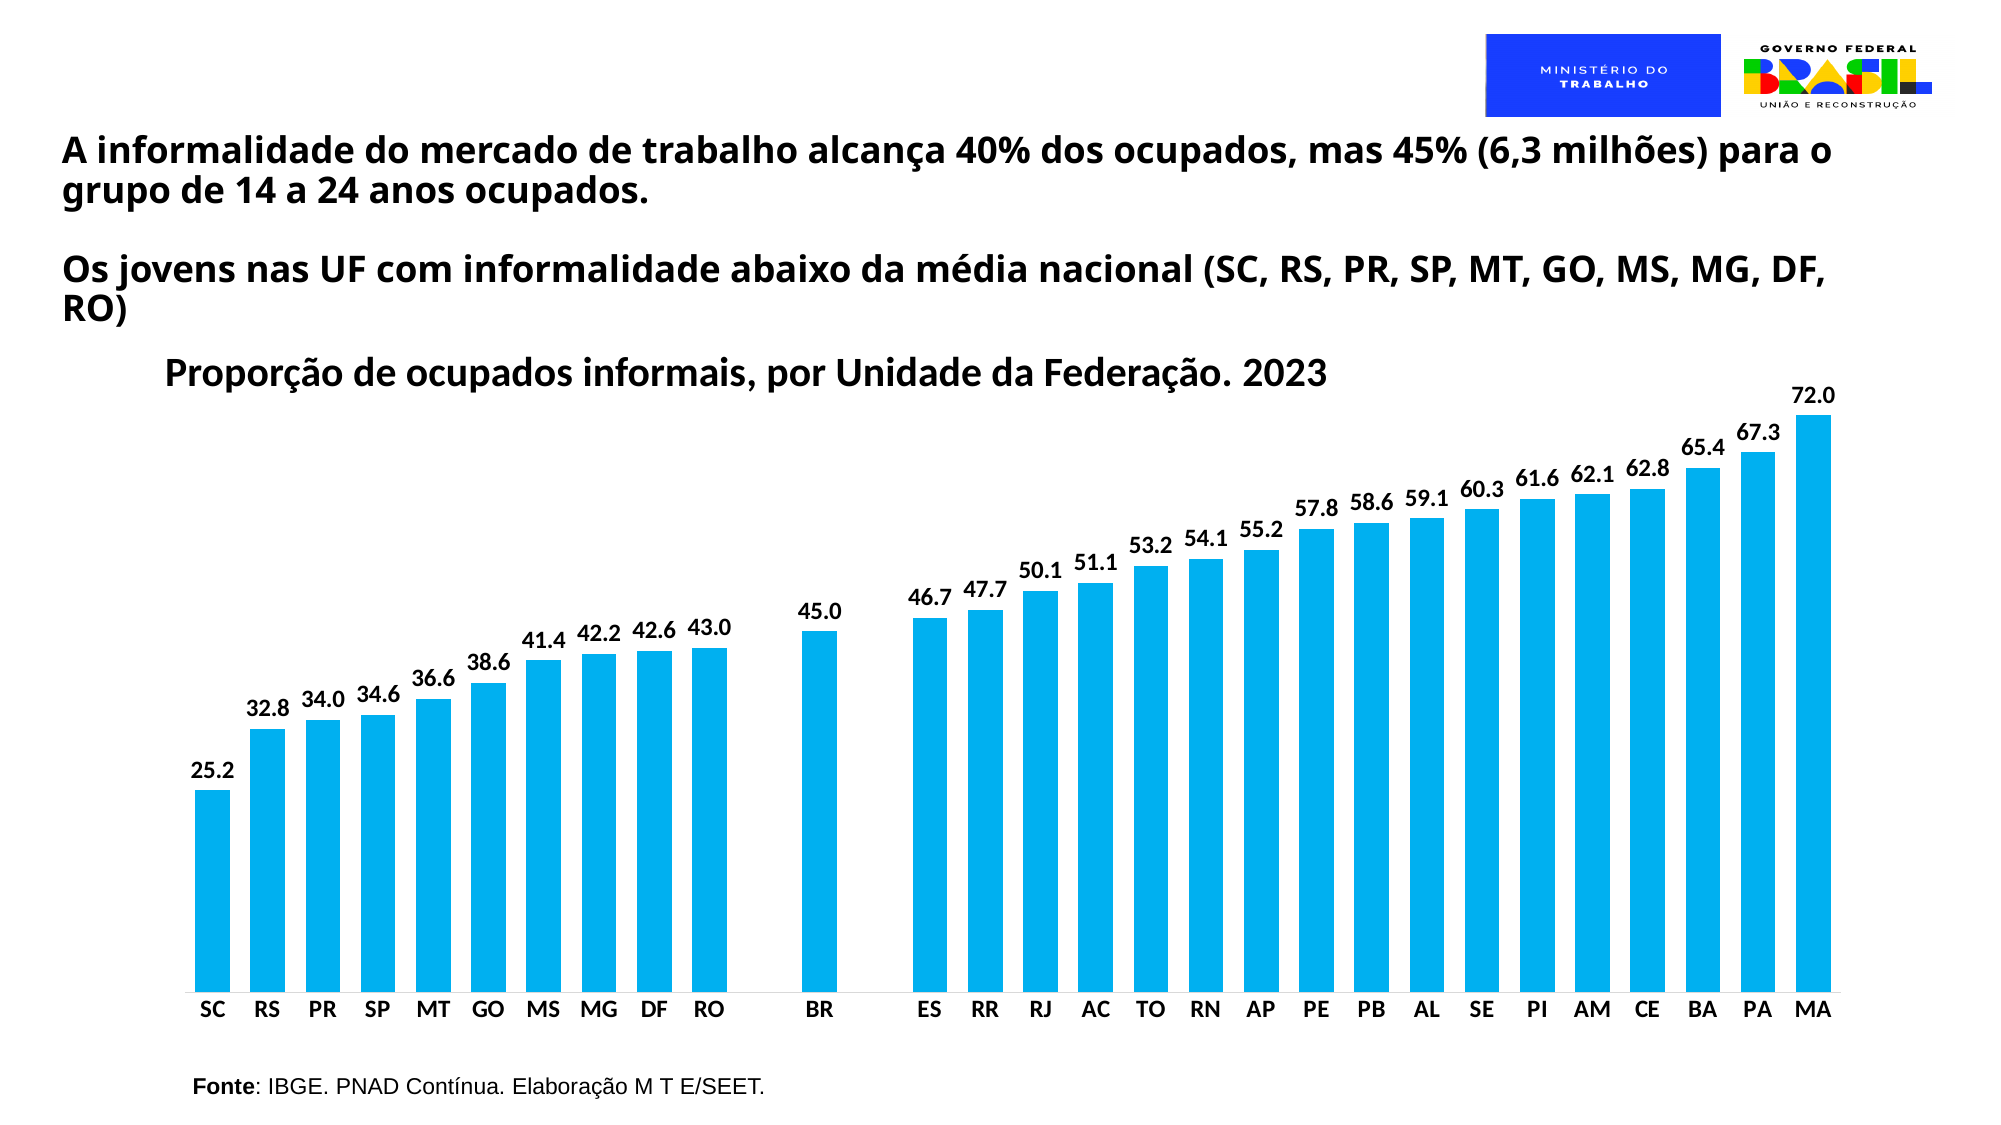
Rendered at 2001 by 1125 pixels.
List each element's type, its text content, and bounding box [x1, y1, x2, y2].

chart [150, 336, 1876, 1038]
text_box Fonte: IBGE. PNAD Contínua. Elaboração M T E/SEET. [177, 1064, 1178, 1107]
picture [1485, 34, 1955, 117]
title A informalidade do mercado de trabalho alcança 40% dos ocupados, mas 45% (6,3 milhões) para o grupo de 14 a 24 anos ocupados. Os jovens nas UF com informalidade abaixo da média nacional (SC, RS, PR, SP, MT, GO, MS, MG, DF, RO) [46, 124, 1907, 337]
